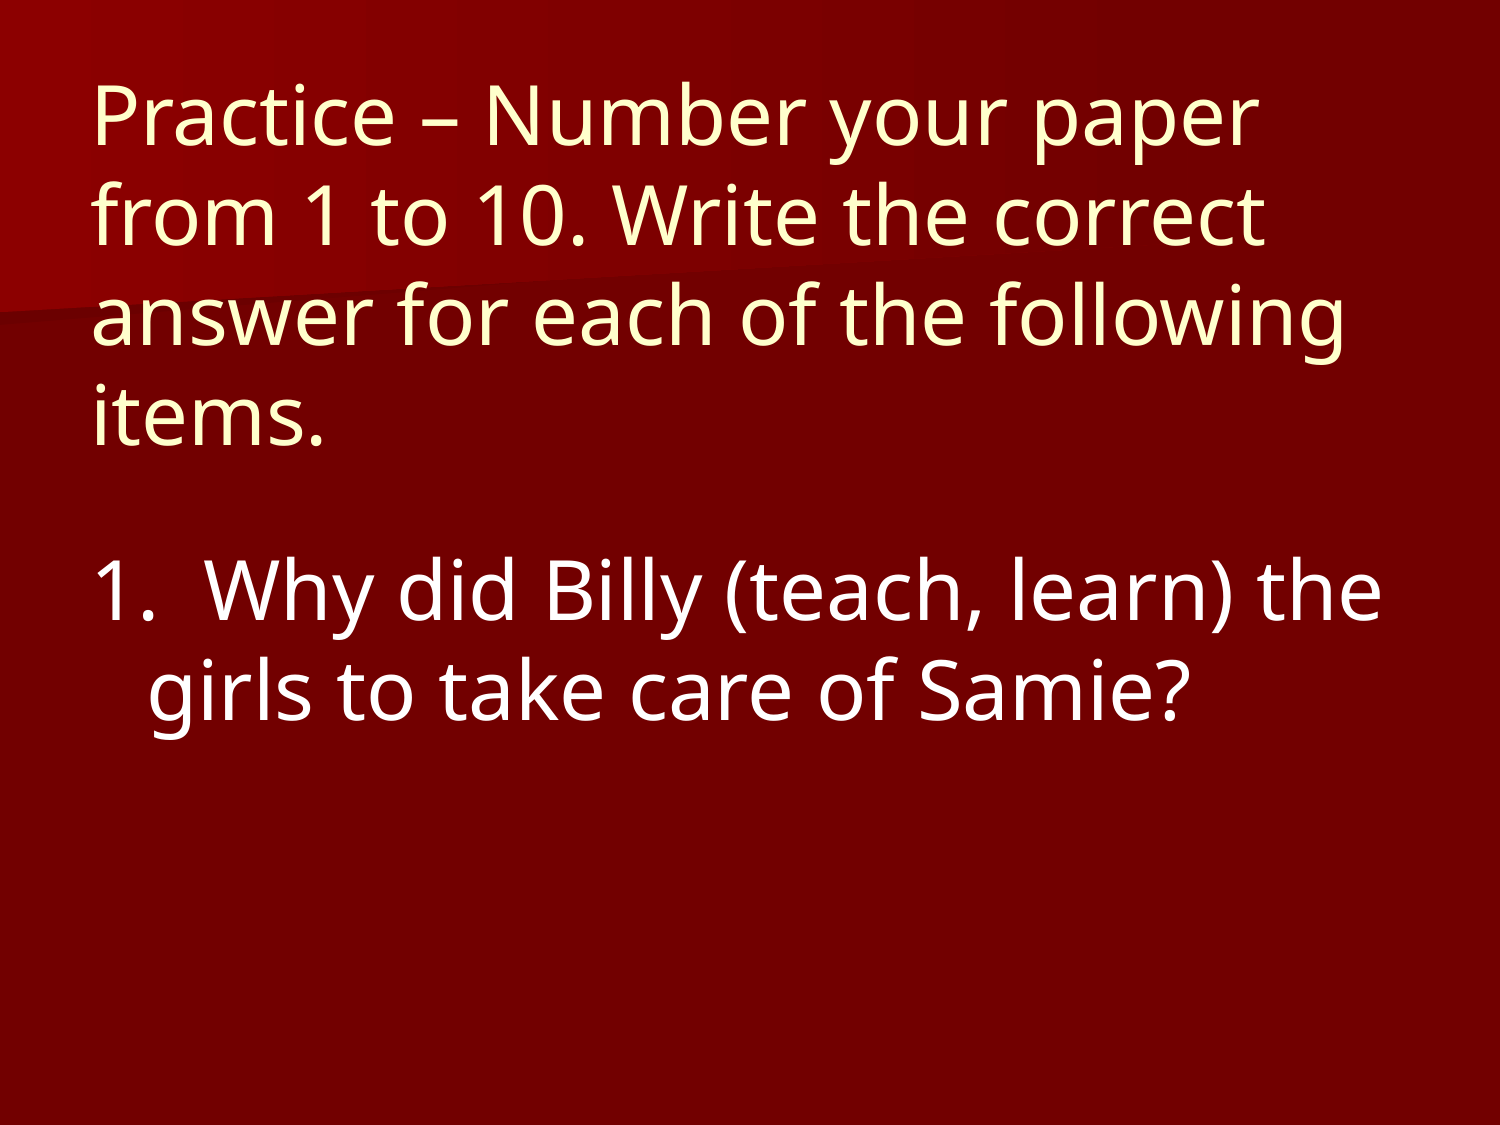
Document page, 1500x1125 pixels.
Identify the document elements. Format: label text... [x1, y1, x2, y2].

list 1. Why did Billy (teach, learn) the girls to take care of Samie? [75, 412, 1425, 1000]
title Practice – Number your paper from 1 to 10. Write the correct answer for each of the following items. [75, 212, 1425, 313]
